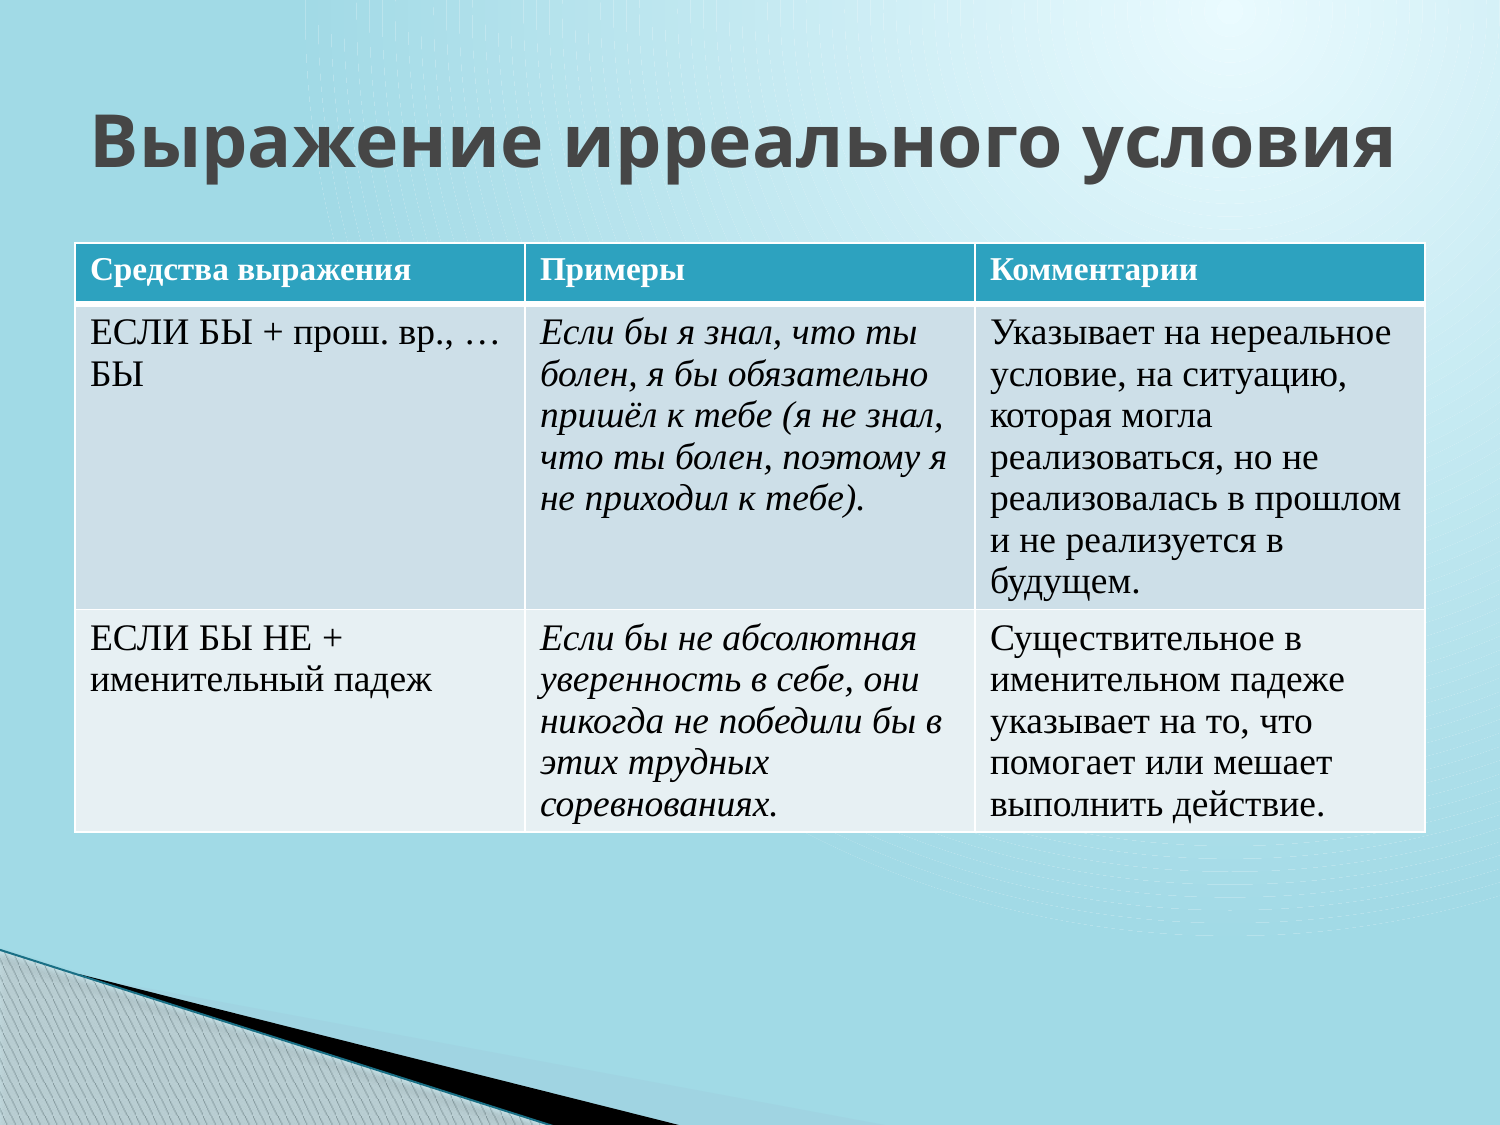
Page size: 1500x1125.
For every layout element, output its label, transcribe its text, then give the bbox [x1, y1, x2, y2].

table_header Комментарии [976, 244, 1424, 301]
table_cell Существительное в именительном падеже указывает на то, что помогает или мешает выполнить действие. [976, 610, 1424, 831]
table_cell ЕСЛИ БЫ НЕ + именительный падеж [76, 610, 524, 831]
table_cell Если бы не абсолютная уверенность в себе, они никогда не победили бы в этих трудных соревнованиях. [526, 610, 974, 831]
title Выражение ирреального условия [75, 45, 1425, 233]
table_header Средства выражения [76, 244, 524, 301]
table_cell Указывает на нереальное условие, на ситуацию, которая могла реализоваться, но не реализовалась в прошлом и не реализуется в будущем. [976, 307, 1424, 609]
table_cell Если бы я знал, что ты болен, я бы обязательно пришёл к тебе (я не знал, что ты болен, поэтому я не приходил к тебе). [526, 307, 974, 609]
table_cell ЕСЛИ БЫ + прош. вр., … БЫ [76, 307, 524, 609]
table_header Примеры [526, 244, 974, 301]
